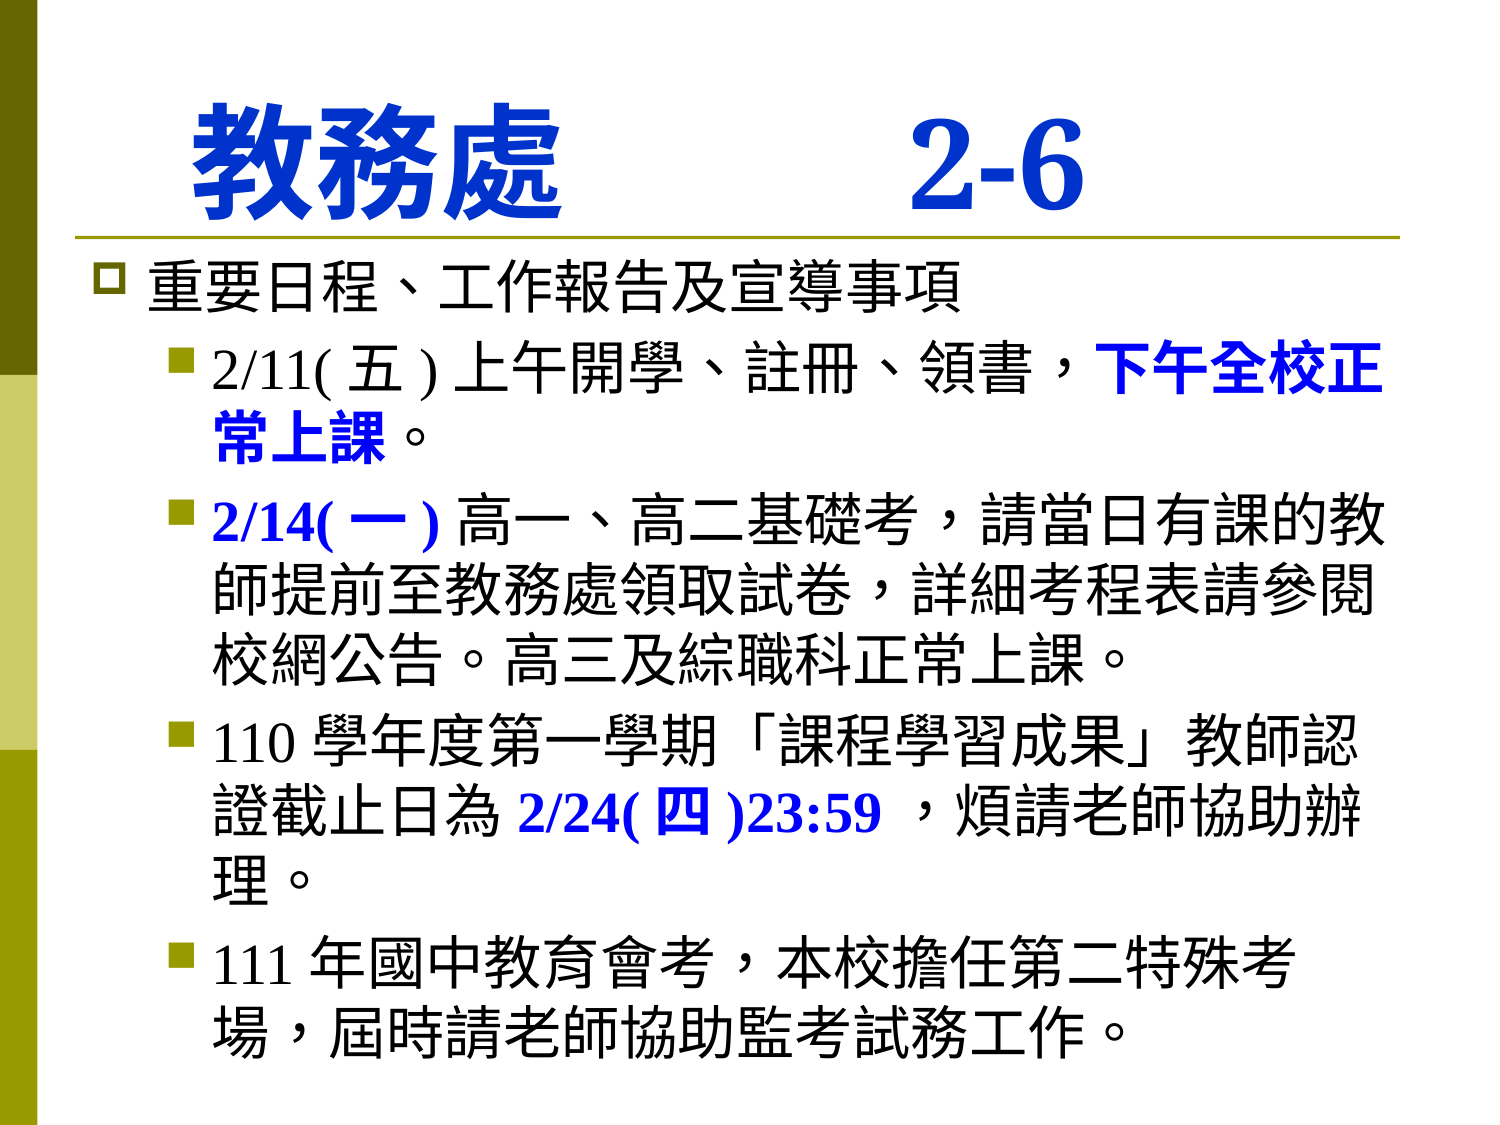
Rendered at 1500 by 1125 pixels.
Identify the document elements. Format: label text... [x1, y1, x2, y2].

list 重要日程、工作報告及宣導事項 2/11(五)上午開學、註冊、領書，下午全校正常上課。 2/14(一)高一、高二基礎考，請當日有課的教師提前至教務處領取試卷，詳細考程表請參閱校網公告。高三及綜職科正常上課。 110學年度第一學期「課程學習成果」教師認證截止日為2/24(四)23:59，煩請老師協助辦理。 111年國中教育會考，本校擔任第二特殊考場，屆時請老師協助監考試務工作。 [75, 242, 1425, 1105]
title 教務處 2-6 [88, 54, 1439, 242]
